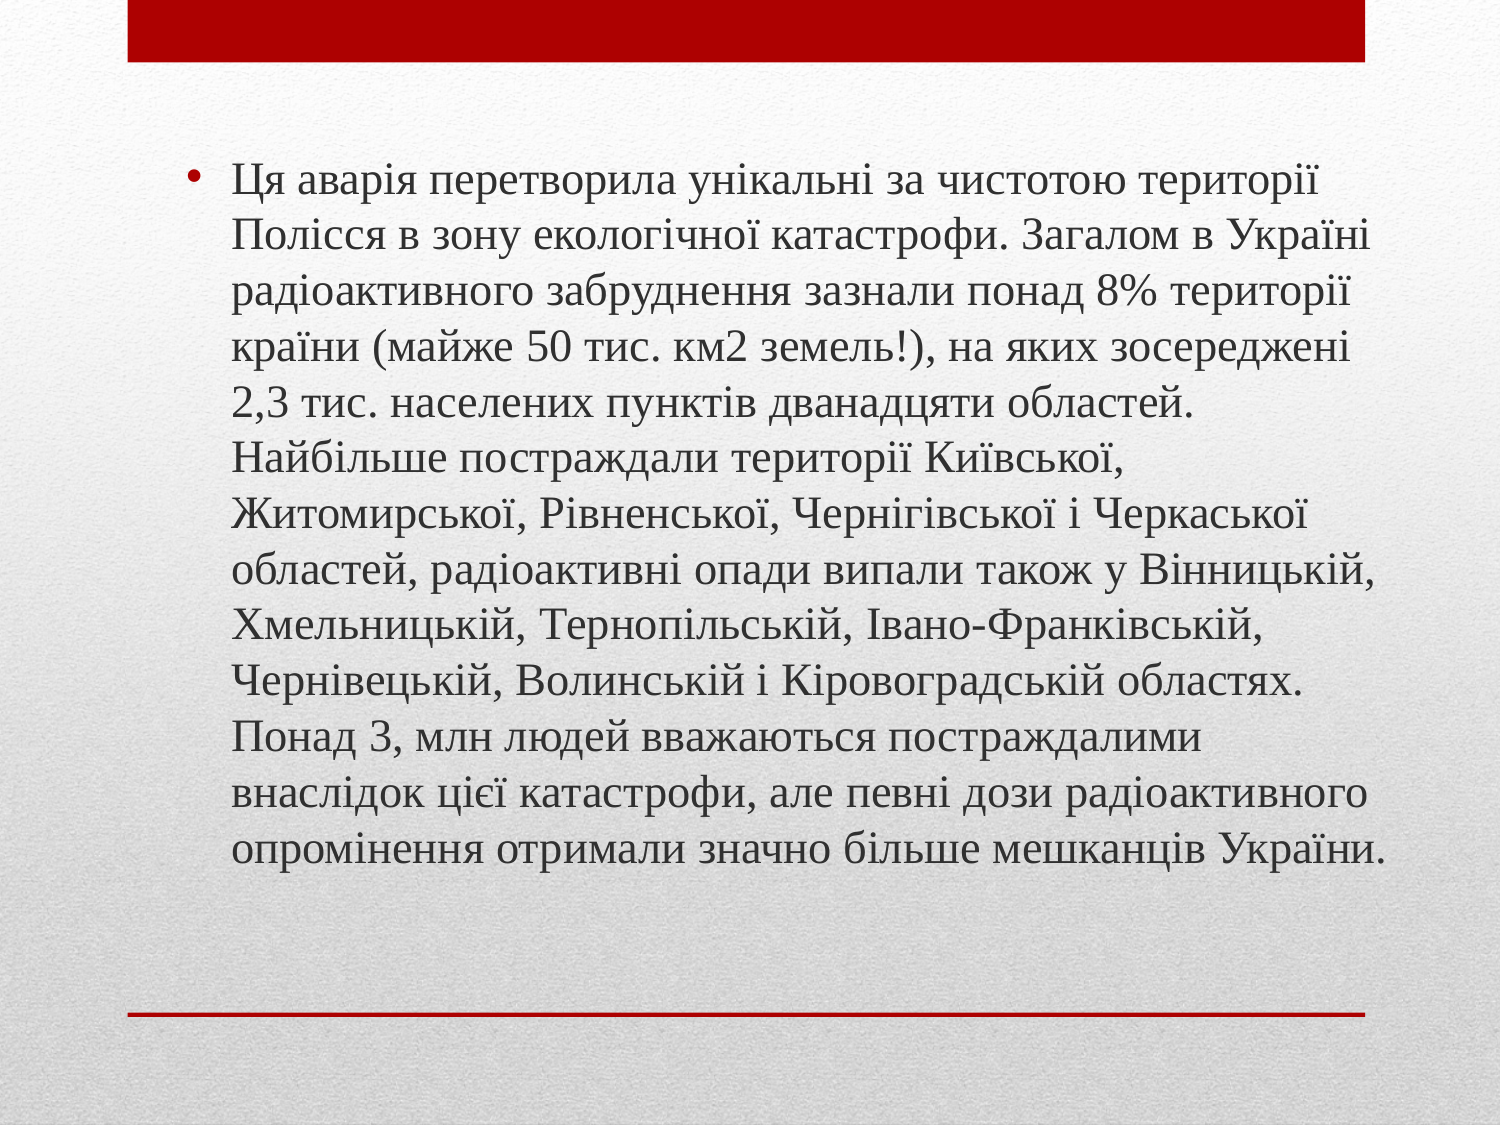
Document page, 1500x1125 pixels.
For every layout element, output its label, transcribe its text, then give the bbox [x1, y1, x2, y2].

list Ця аварія перетворила унікальні за чистотою території Полісся в зону екологічної катастрофи. Загалом в Україні радіоактивного забруднення зазнали понад 8% території країни (майже 50 тис. км2 земель!), на яких зосереджені 2,3 тис. населених пунктів дванадцяти областей. Найбільше постраждали території Київської, Житомирської, Рівненської, Чернігівської і Черкаської областей, радіоактивні опади випали також у Вінницькій, Хмельницькій, Тернопільській, Івано-Франківській, Чернівецькій, Волинській і Кіровоградській областях. Понад 3, млн людей вважаються постраждалими внаслідок цієї катастрофи, але певні дози радіоактивного опромінення отримали значно більше мешканців України. [170, 125, 1409, 895]
